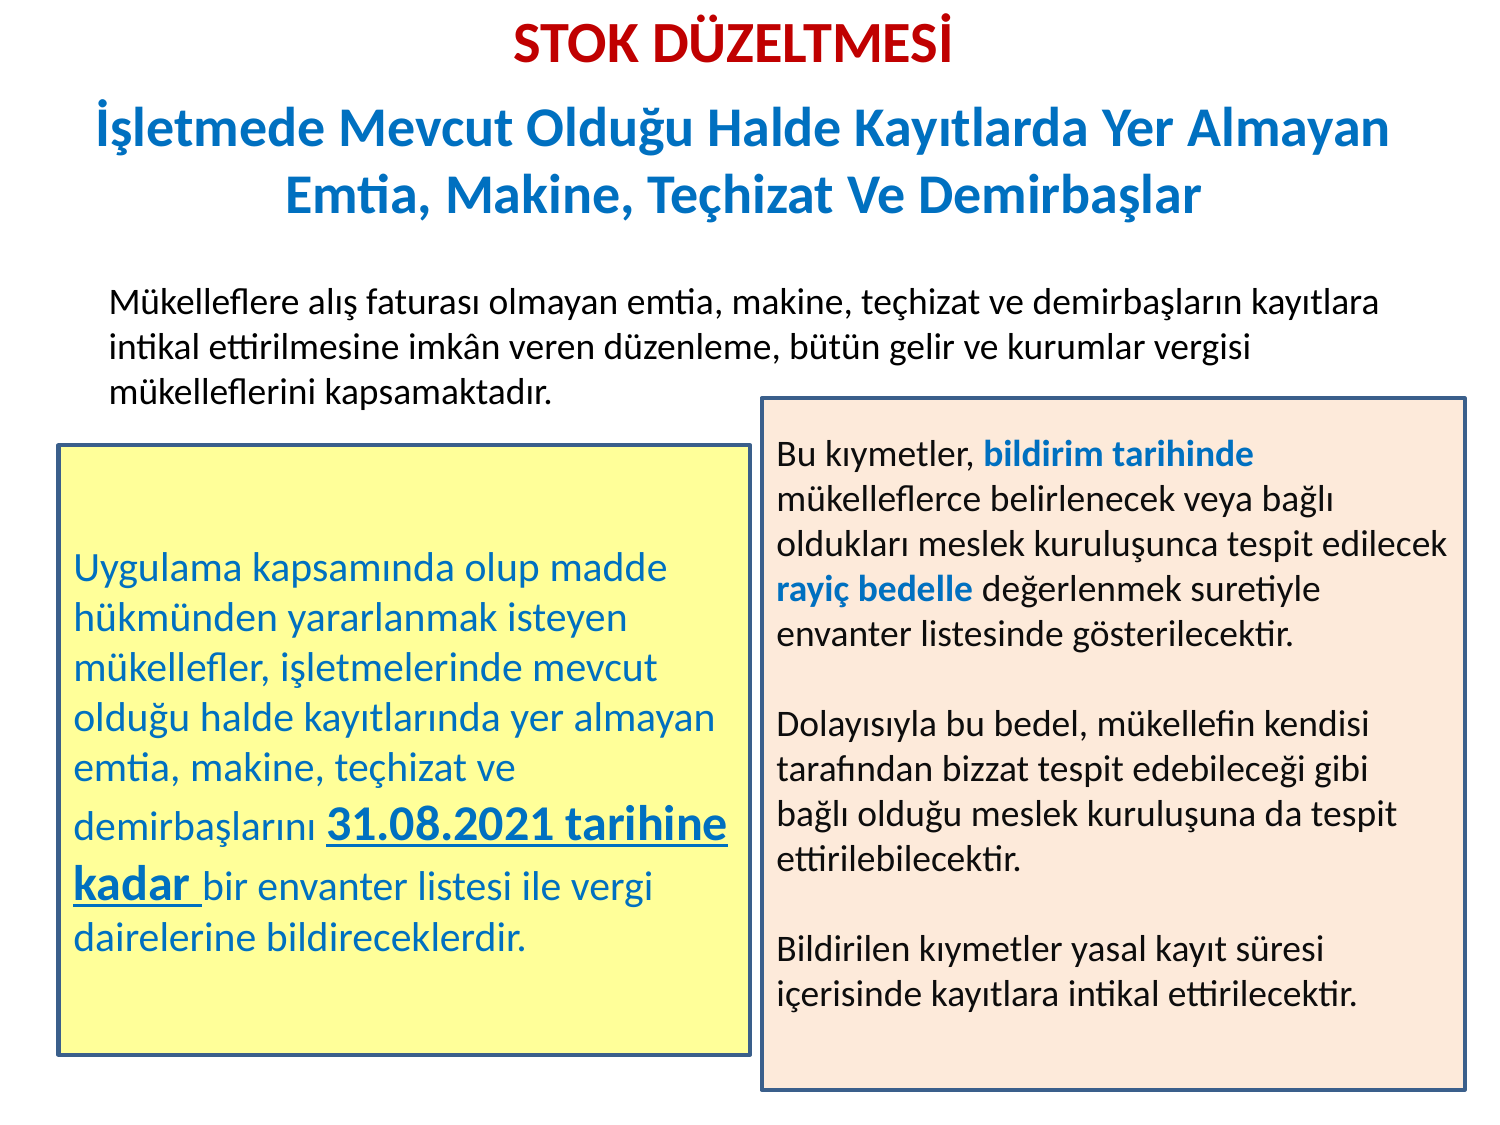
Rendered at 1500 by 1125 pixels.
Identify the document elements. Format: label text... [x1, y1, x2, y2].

text_box Bu kıymetler, bildirim tarihinde mükelleflerce belirlenecek veya bağlı oldukları meslek kuruluşunca tespit edilecek rayiç bedelle değerlenmek suretiyle envanter listesinde gösterilecektir. Dolayısıyla bu bedel, mükellefin kendisi tarafından bizzat tespit edebileceği gibi bağlı olduğu meslek kuruluşuna da tespit ettirilebilecektir. Bildirilen kıymetler yasal kayıt süresi içerisinde kayıtlara intikal ettirilecektir. [760, 396, 1467, 1092]
title İşletmede Mevcut Olduğu Halde Kayıtlarda Yer Almayan Emtia, Makine, Teçhizat Ve Demirbaşlar [35, 82, 1454, 233]
text_box Mükelleflere alış faturası olmayan emtia, makine, teçhizat ve demirbaşların kayıtlara intikal ettirilmesine imkân veren düzenleme, bütün gelir ve kurumlar vergisi mükelleflerini kapsamaktadır. [93, 269, 1418, 420]
text_box Uygulama kapsamında olup madde hükmünden yararlanmak isteyen mükellefler, işletmelerinde mevcut olduğu halde kayıtlarında yer almayan emtia, makine, teçhizat ve demirbaşlarını 31.08.2021 tarihine kadar bir envanter listesi ile vergi dairelerine bildireceklerdir. [56, 443, 752, 1057]
text_box STOK DÜZELTMESİ [58, 35, 1409, 43]
